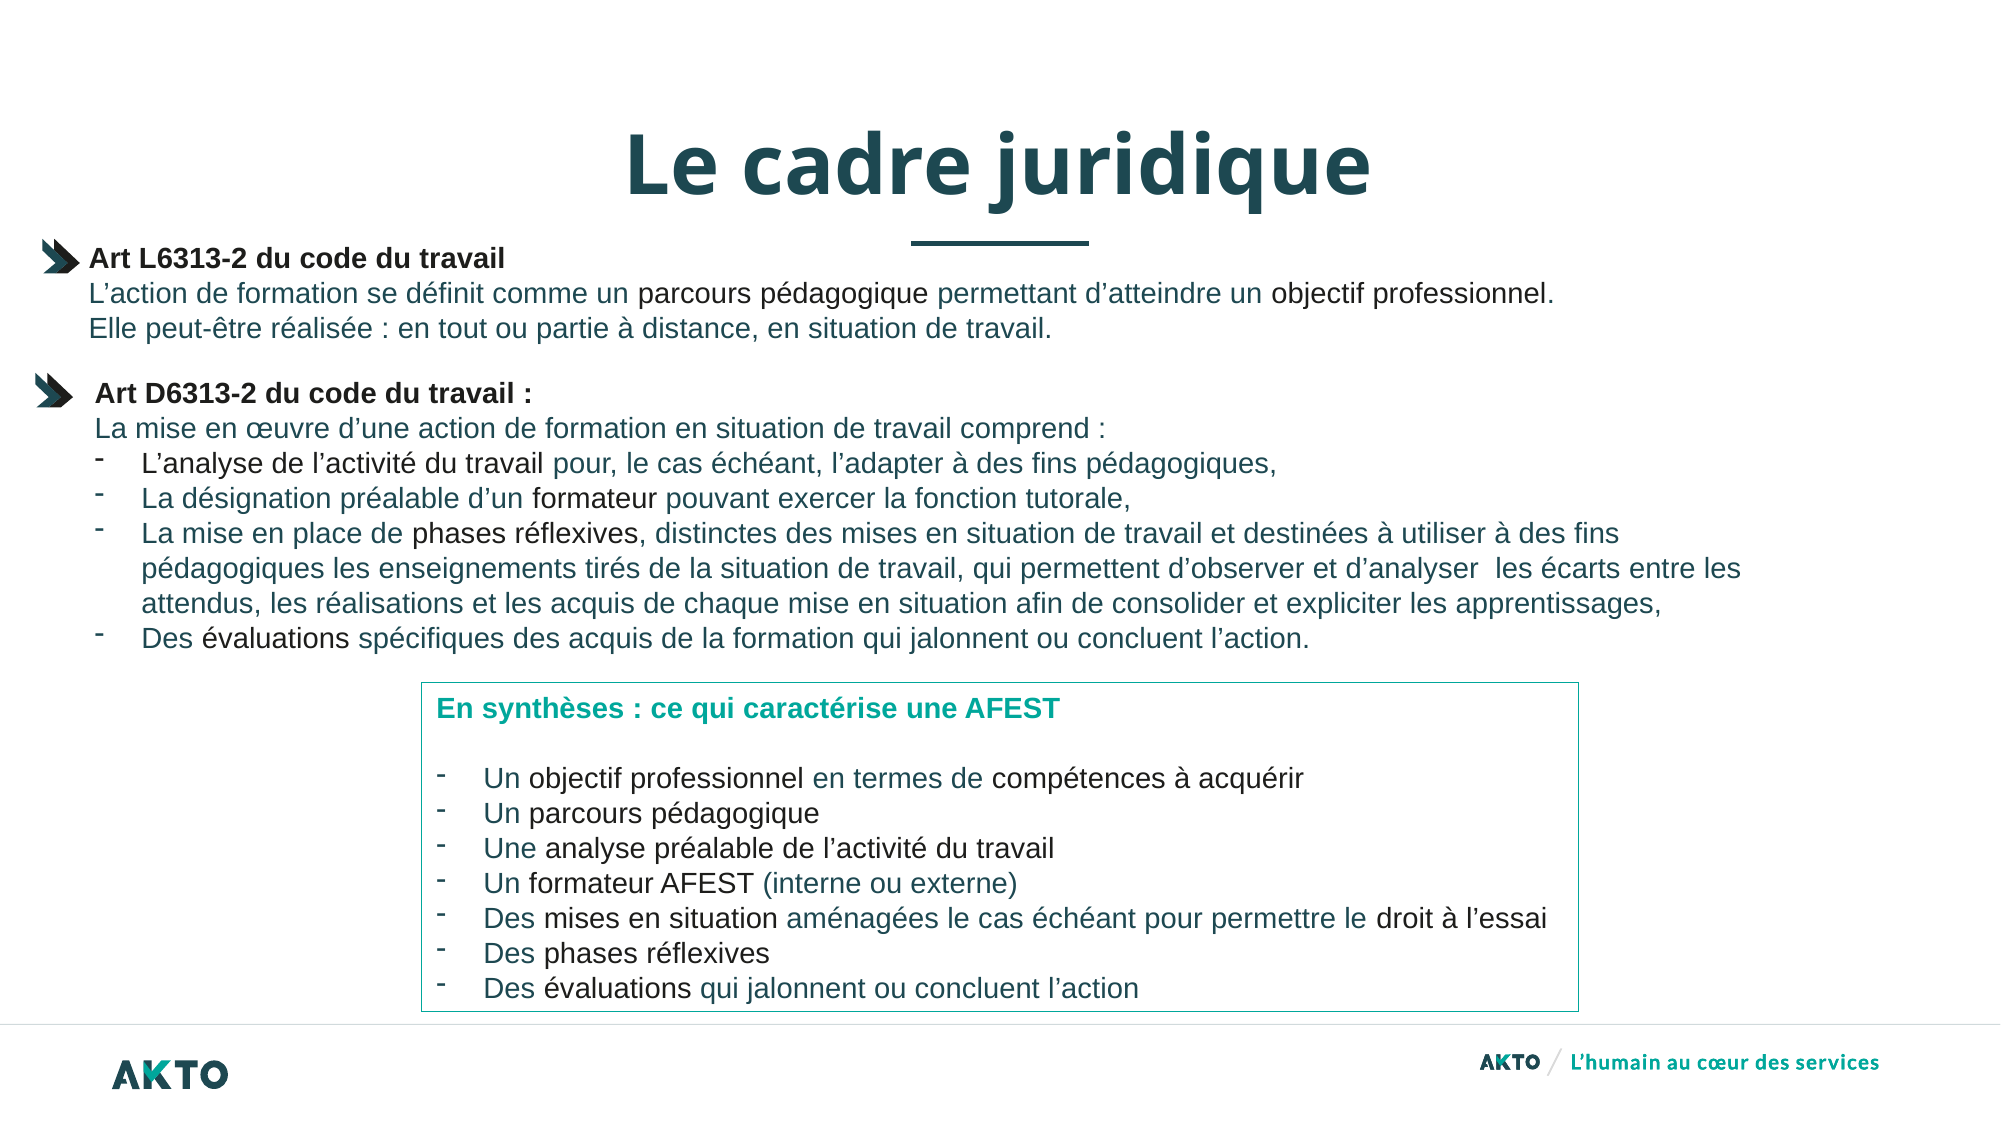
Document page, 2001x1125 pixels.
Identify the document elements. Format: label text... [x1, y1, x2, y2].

title Le cadre juridique [118, 66, 1878, 213]
text_box En synthèses : ce qui caractérise une AFEST Un objectif professionnel en termes de compétences à acquérir Un parcours pédagogique Une analyse préalable de l’activité du travail Un formateur AFEST (interne ou externe) Des mises en situation aménagées le cas échéant pour permettre le droit à l’essai Des phases réflexives Des évaluations qui jalonnent ou concluent l’action [421, 707, 1579, 1012]
text_box Art L6313-2 du code du travail L’action de formation se définit comme un parcours pédagogique permettant d’atteindre un objectif professionnel. Elle peut-être réalisée : en tout ou partie à distance, en situation de travail. [73, 231, 1877, 352]
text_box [42, 238, 80, 274]
text_box Art D6313-2 du code du travail : La mise en œuvre d’une action de formation en situation de travail comprend : L’analyse de l’activité du travail pour, le cas échéant, l’adapter à des fins pédagogiques, La désignation préalable d’un formateur pouvant exercer la fonction tutorale, La mise en place de phases réflexives, distinctes des mises en situation de travail et destinées à utiliser à des fins pédagogiques les enseignements tirés de la situation de travail, qui permettent d’observer et d’analyser les écarts entre les attendus, les réalisations et les acquis de chaque mise en situation afin de consolider et expliciter les apprentissages, Des évaluations spécifiques des acquis de la formation qui jalonnent ou concluent l’action. [79, 366, 1771, 707]
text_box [35, 372, 74, 408]
